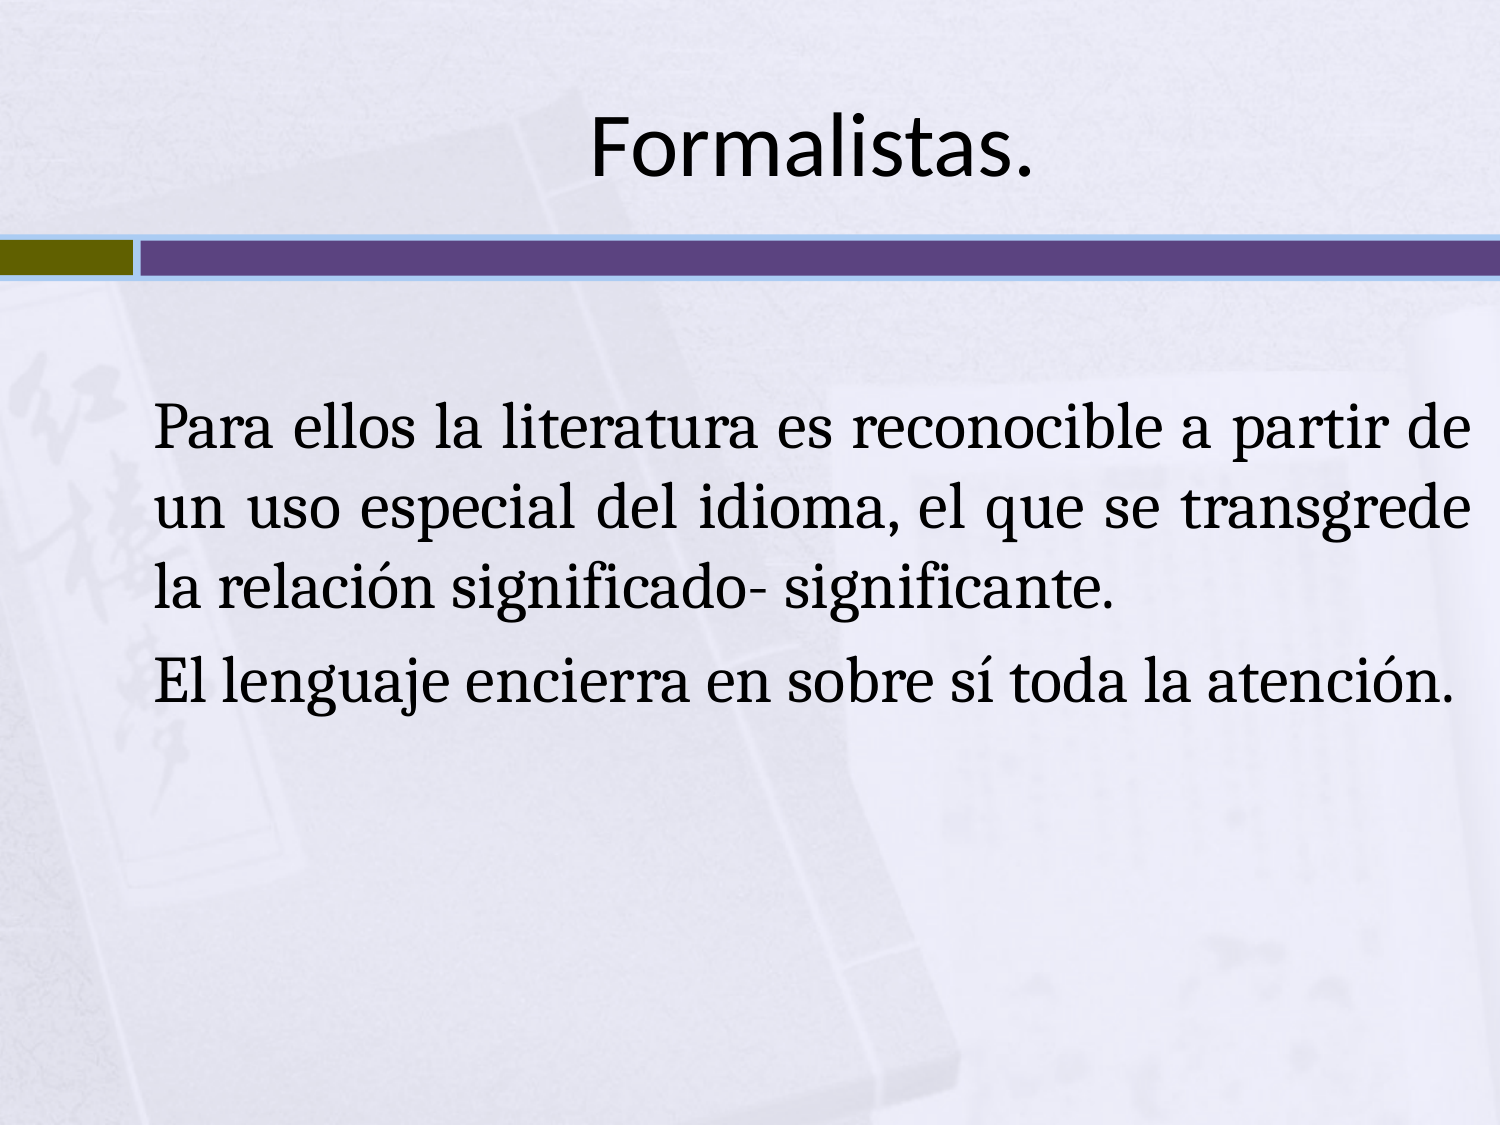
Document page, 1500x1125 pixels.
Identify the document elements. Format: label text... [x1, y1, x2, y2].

title Formalistas. [138, 46, 1489, 234]
list Para ellos la literatura es reconocible a partir de un uso especial del idioma, el que se transgrede la relación significado- significante. El lenguaje encierra en sobre sí toda la atención. [138, 281, 1489, 1076]
